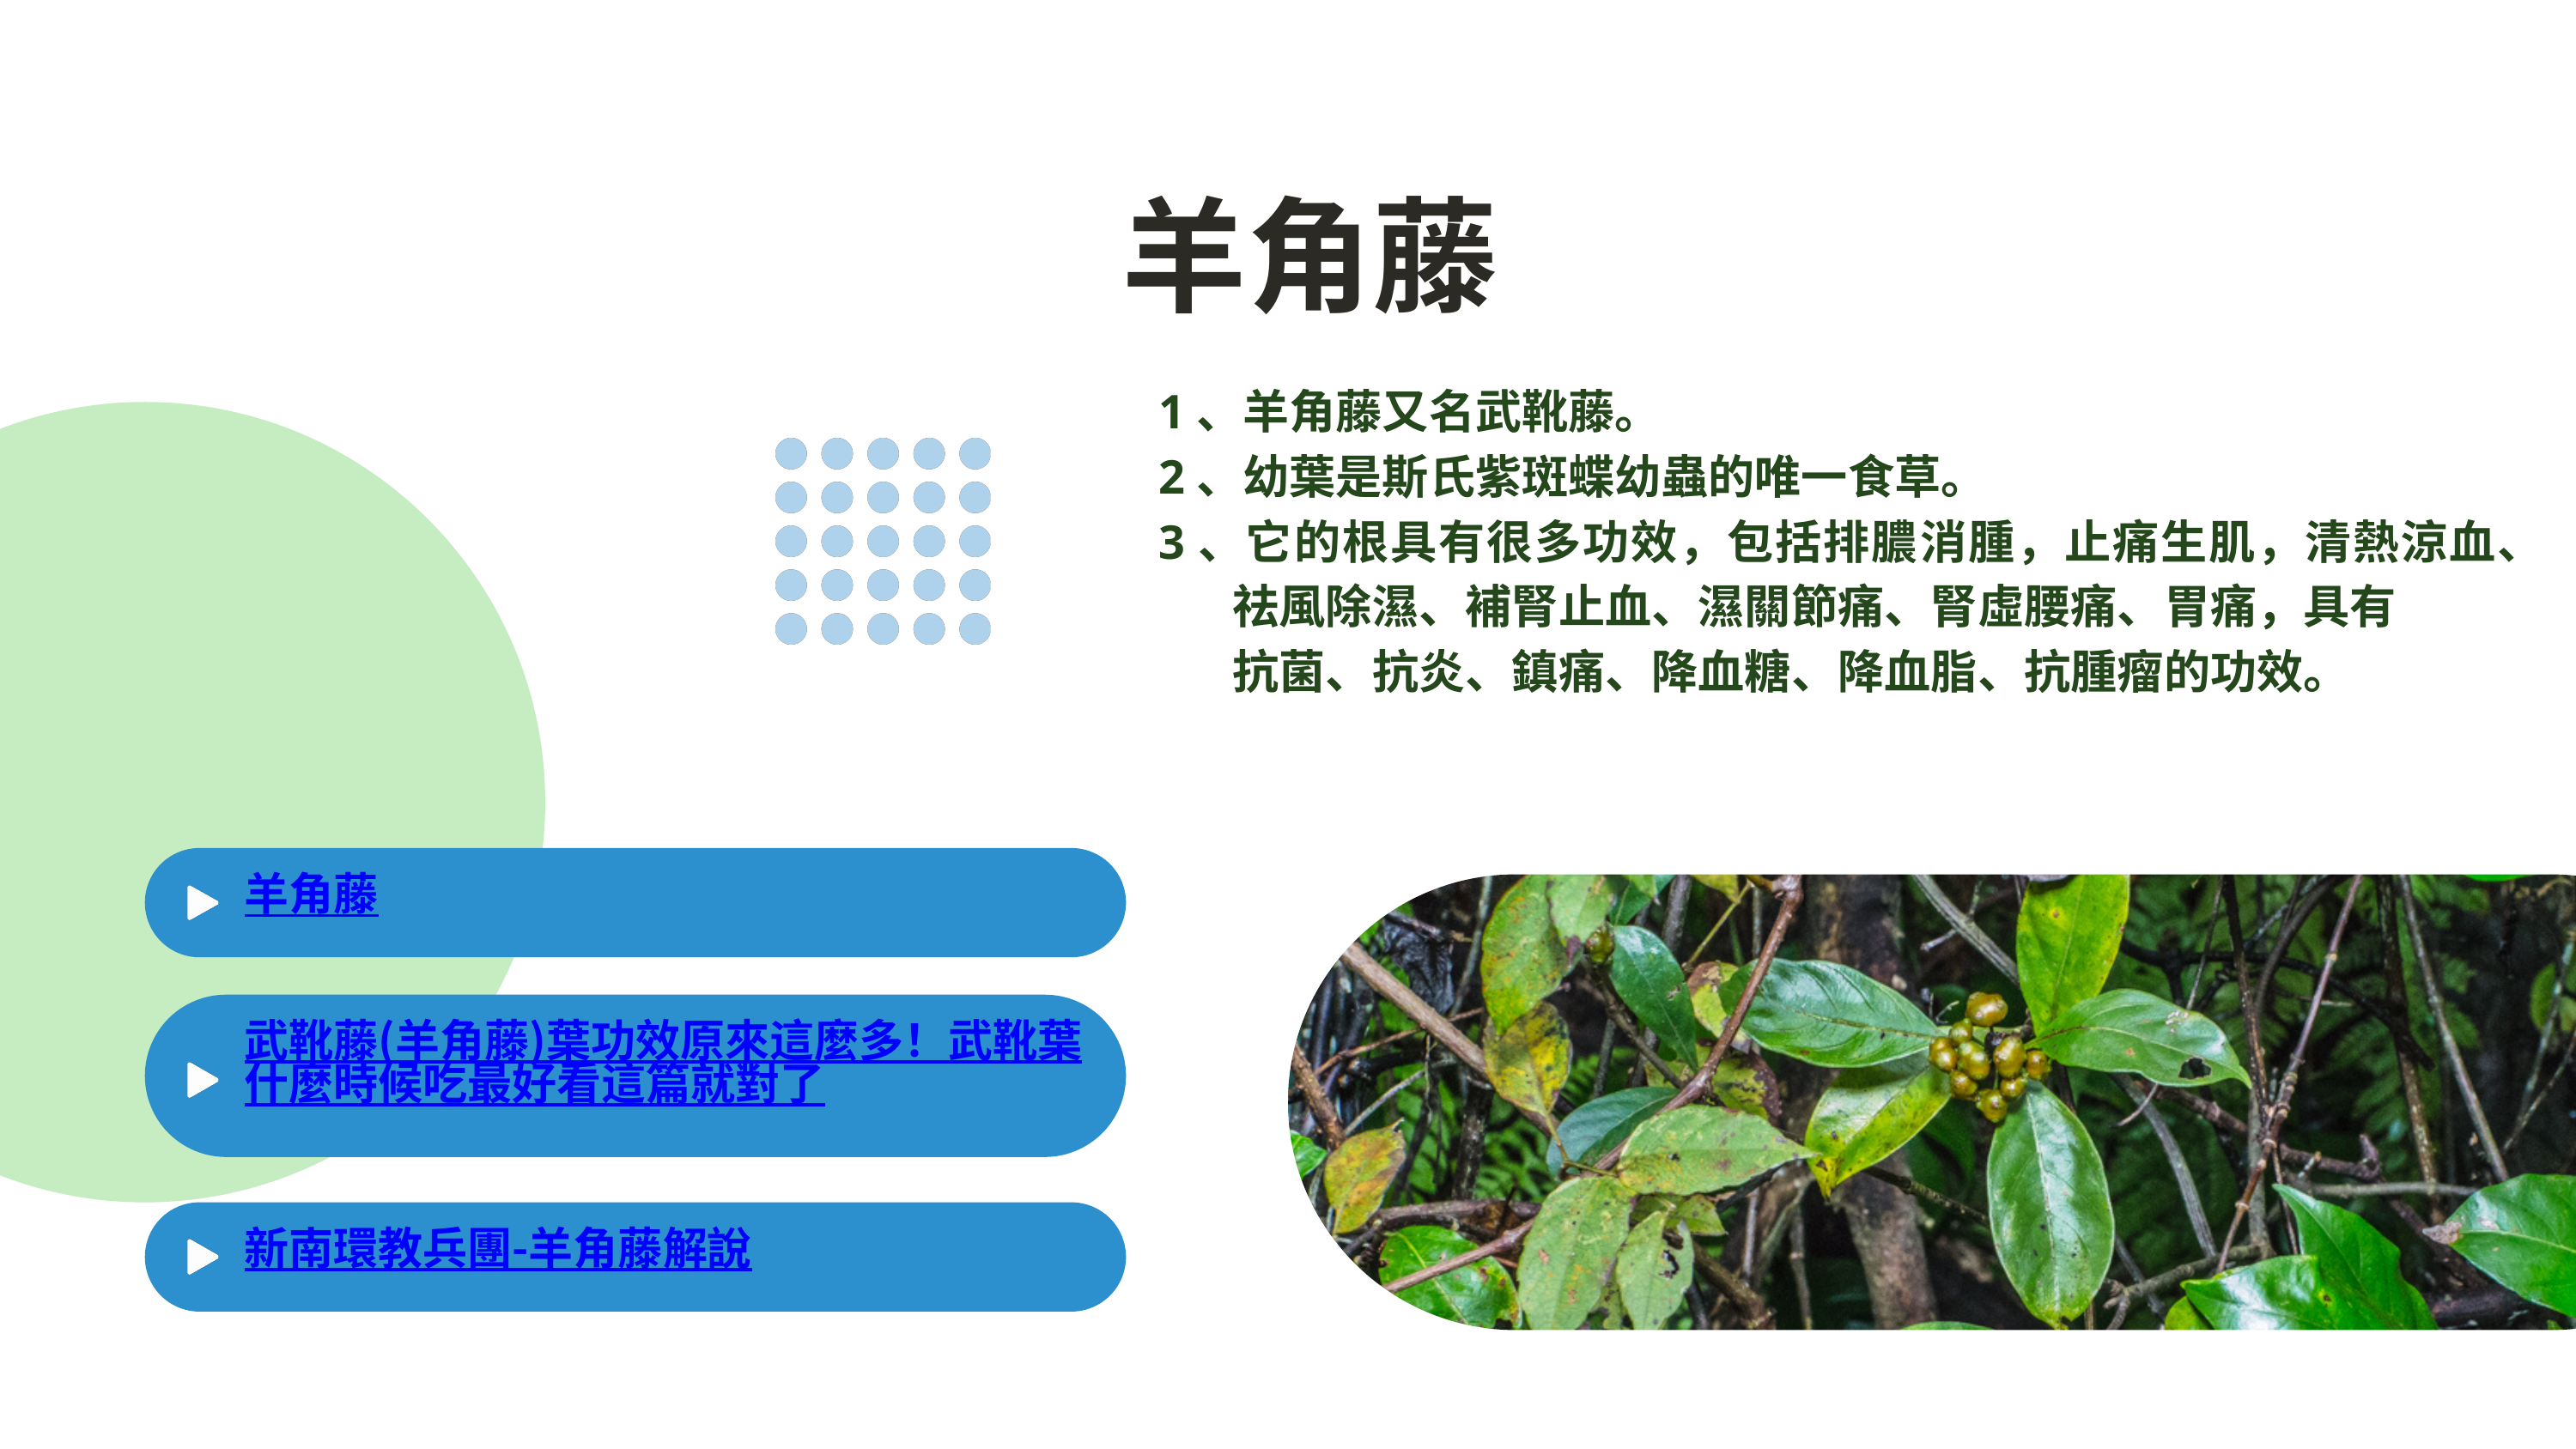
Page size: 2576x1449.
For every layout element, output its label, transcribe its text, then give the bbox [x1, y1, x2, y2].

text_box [144, 847, 1127, 958]
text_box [1287, 874, 2576, 1331]
text_box [775, 438, 991, 645]
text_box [0, 401, 546, 1203]
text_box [144, 1202, 1127, 1313]
text_box 羊角藤 [1047, 169, 1498, 328]
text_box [144, 994, 1127, 1158]
text_box 1、羊角藤又名武靴藤。 2、幼葉是斯氏紫斑蝶幼蟲的唯一食草。 3、它的根具有很多功效，包括排膿消腫，止痛生肌，清熱涼血、 祛風除濕、補腎止血、濕關節痛、腎虛腰痛、胃痛，具有 抗菌、抗炎、鎮痛、降血糖、降血脂、抗腫瘤的功效。 [1158, 373, 2500, 699]
